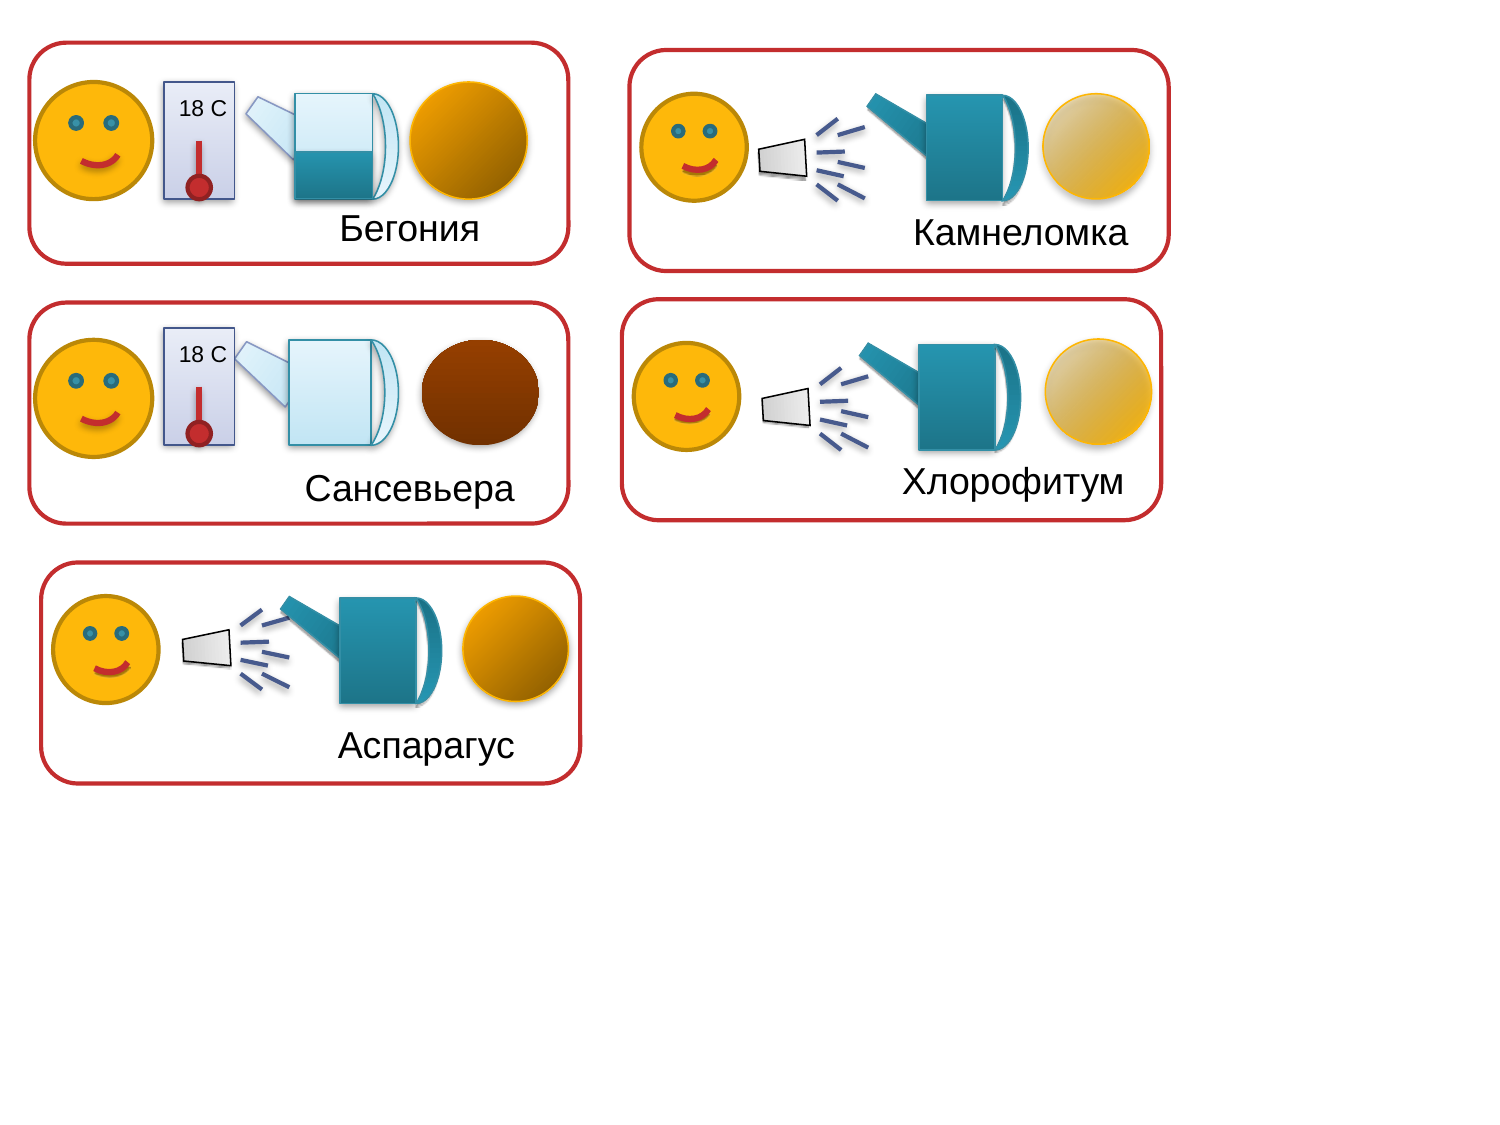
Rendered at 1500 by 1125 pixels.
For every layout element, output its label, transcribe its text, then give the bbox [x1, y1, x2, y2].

text_box [27, 40, 571, 266]
text_box [39, 560, 583, 786]
text_box [619, 297, 1164, 523]
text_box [288, 597, 442, 704]
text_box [274, 339, 399, 446]
text_box [27, 300, 571, 526]
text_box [759, 118, 866, 201]
text_box [462, 595, 570, 703]
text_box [182, 609, 283, 690]
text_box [273, 93, 399, 200]
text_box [867, 344, 1021, 451]
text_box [163, 327, 270, 446]
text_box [52, 595, 159, 704]
text_box [421, 339, 539, 446]
text_box Аспарагус [277, 713, 597, 773]
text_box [163, 81, 270, 200]
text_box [762, 367, 869, 451]
text_box [627, 47, 1171, 274]
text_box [633, 342, 740, 451]
text_box Бегония [233, 196, 597, 257]
text_box [409, 81, 529, 200]
text_box Сансевьера [233, 456, 597, 516]
text_box [1044, 338, 1153, 445]
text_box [34, 339, 153, 458]
text_box Камнеломка [845, 200, 1196, 261]
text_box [875, 94, 1029, 201]
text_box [34, 81, 153, 200]
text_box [641, 93, 748, 201]
text_box Хлорофитум [837, 449, 1189, 510]
text_box [1042, 92, 1150, 200]
